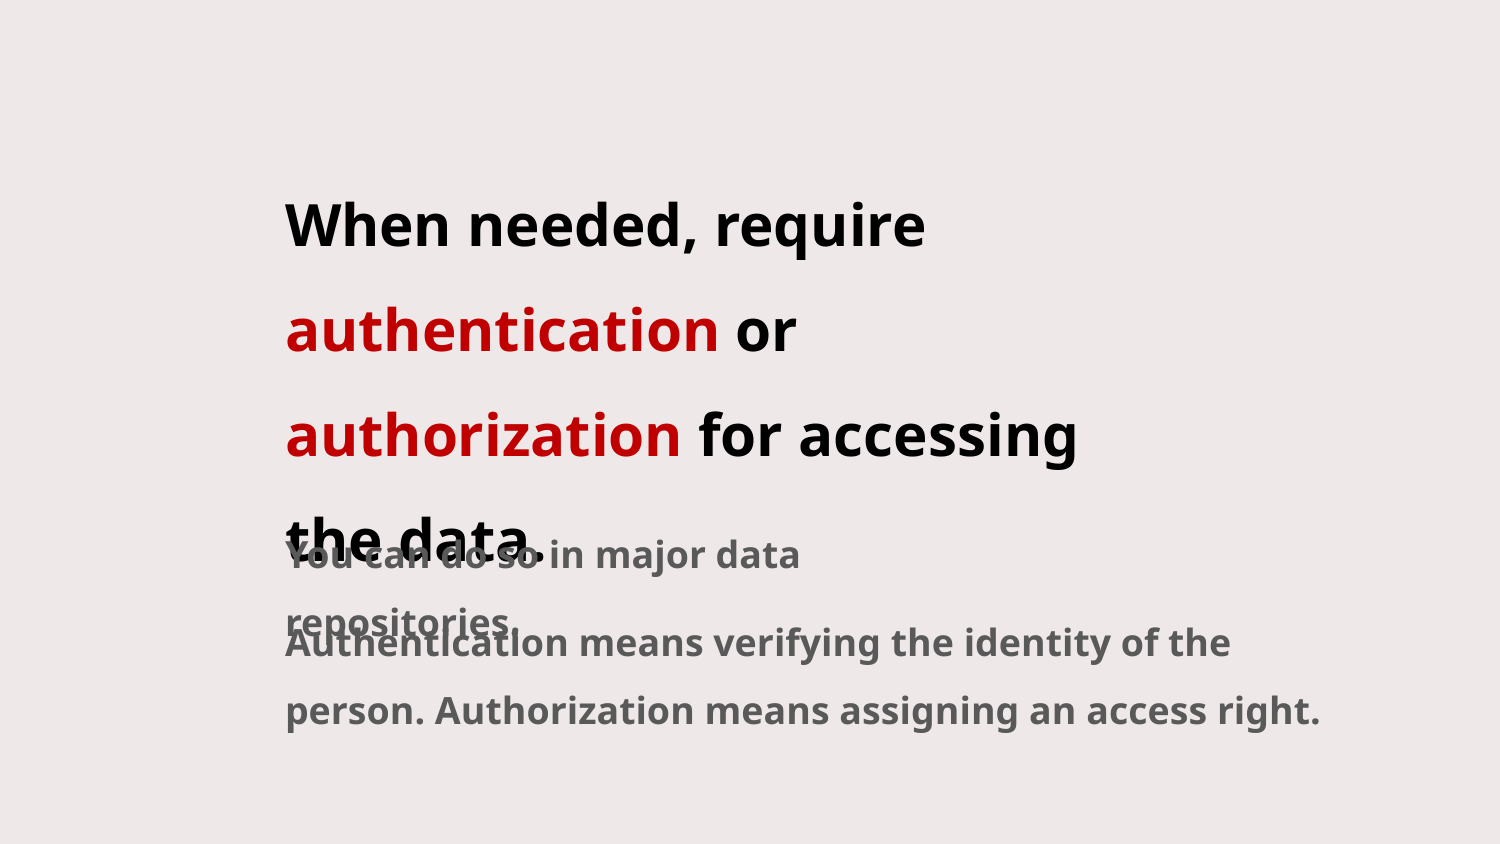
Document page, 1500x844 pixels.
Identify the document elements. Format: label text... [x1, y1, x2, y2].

text_box You can do so in major data repositories. [270, 501, 1025, 590]
text_box Authentication means verifying the identity of the person. Authorization means assigning an access right. [270, 589, 1346, 803]
text_box When needed, require authentication or authorization for accessing the data. [270, 146, 1148, 482]
